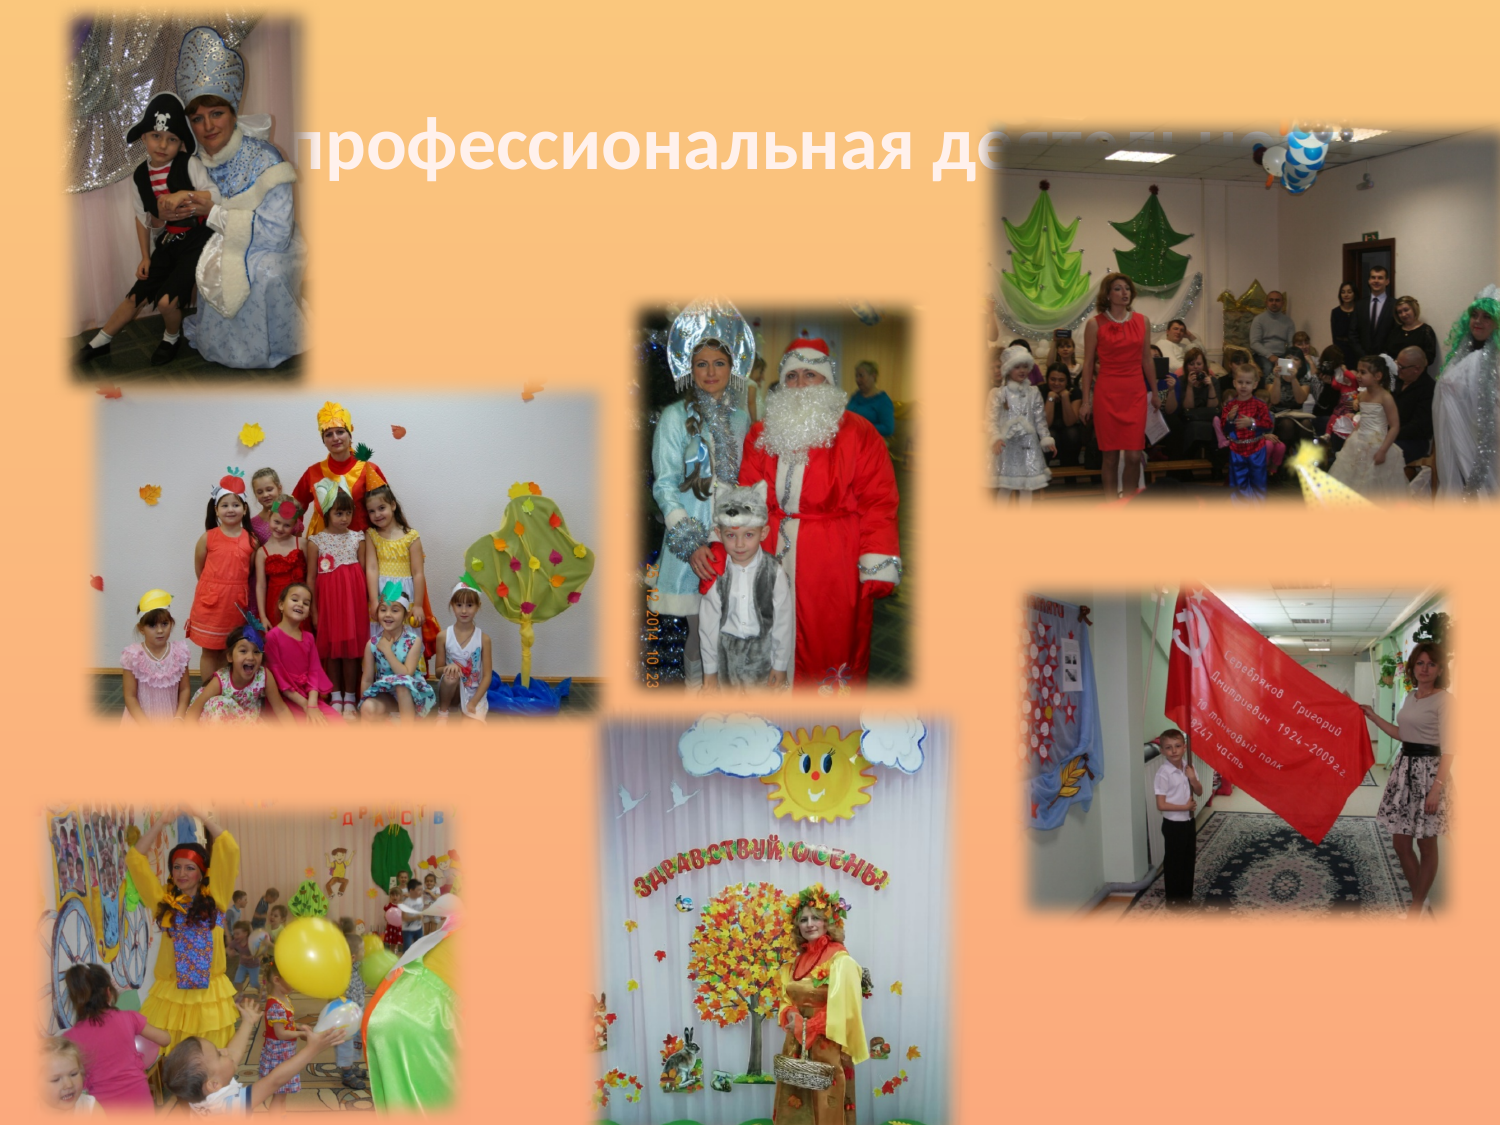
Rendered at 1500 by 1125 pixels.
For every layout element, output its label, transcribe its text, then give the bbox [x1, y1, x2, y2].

picture [579, 290, 971, 1125]
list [76, 373, 614, 733]
picture [1009, 574, 1464, 929]
picture [52, 0, 321, 402]
title Моя профессиональная деятельность [326, 45, 1425, 233]
picture [29, 793, 471, 1125]
picture [974, 113, 1500, 516]
